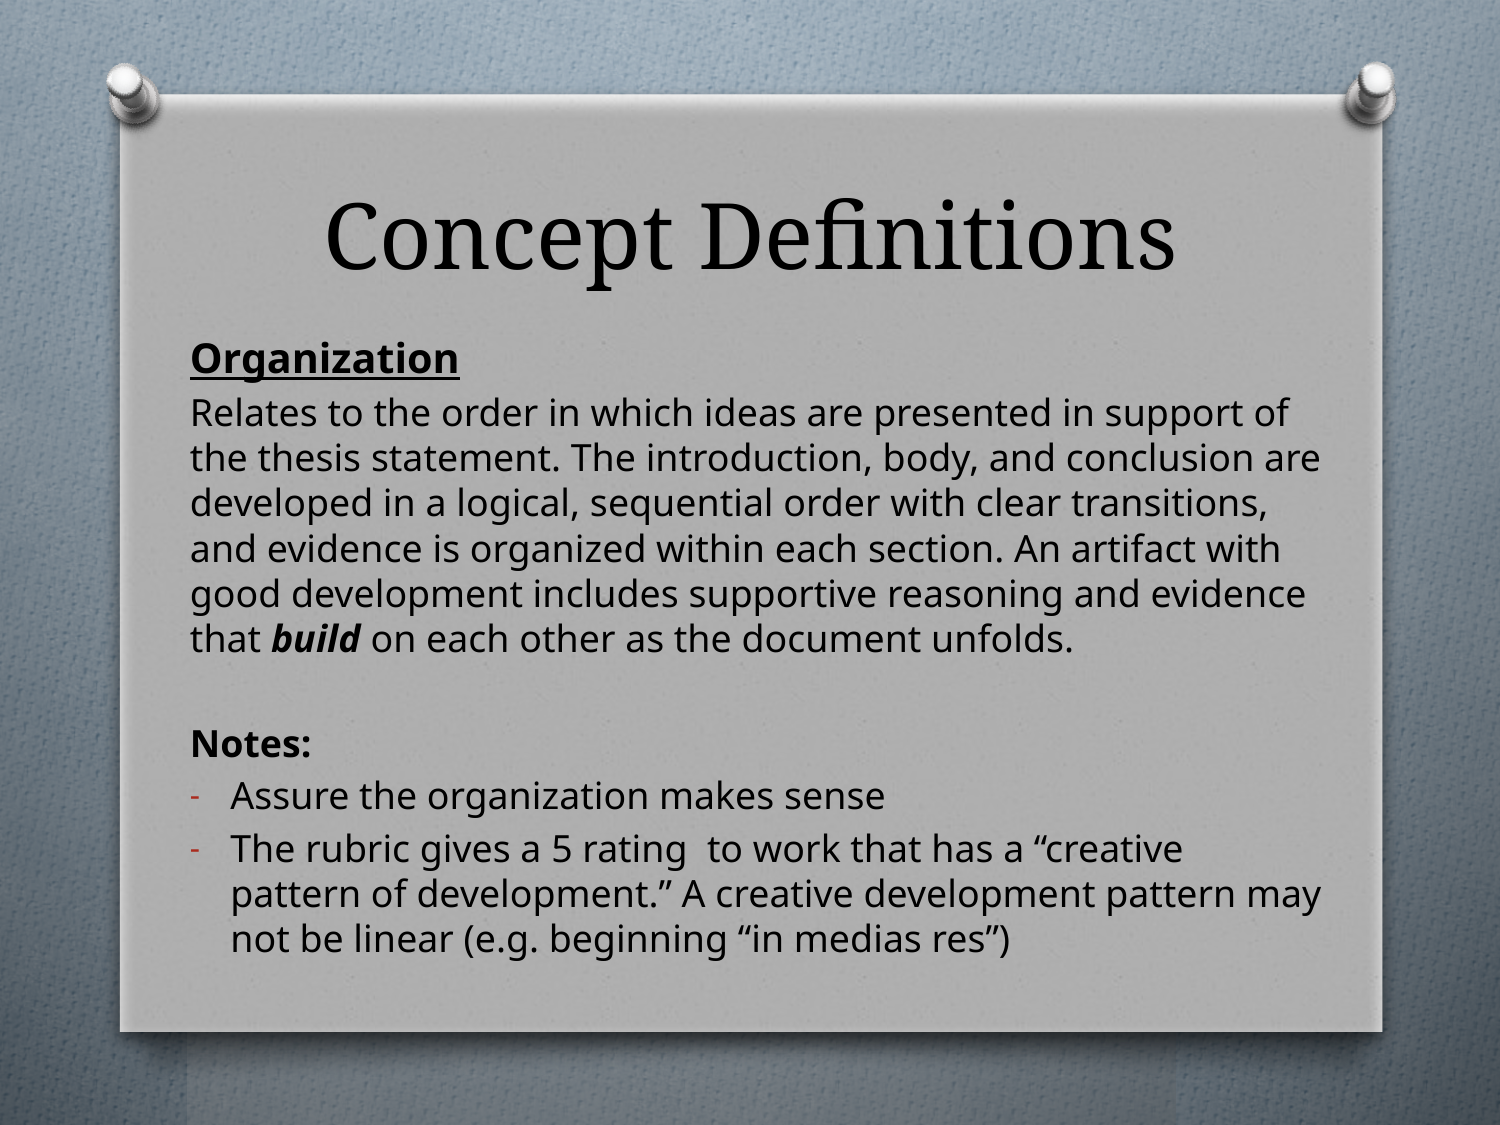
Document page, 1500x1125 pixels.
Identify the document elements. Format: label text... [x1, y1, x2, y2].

picture [75, 29, 198, 153]
picture [1317, 35, 1439, 156]
list Organization Relates to the order in which ideas are presented in support of the thesis statement. The introduction, body, and conclusion are developed in a logical, sequential order with clear transitions, and evidence is organized within each section. An artifact with good development includes supportive reasoning and evidence that build on each other as the document unfolds. Notes: Assure the organization makes sense The rubric gives a 5 rating to work that has a “creative pattern of development.” A creative development pattern may not be linear (e.g. beginning “in medias res”) [174, 324, 1338, 988]
title Concept Definitions [179, 134, 1323, 324]
